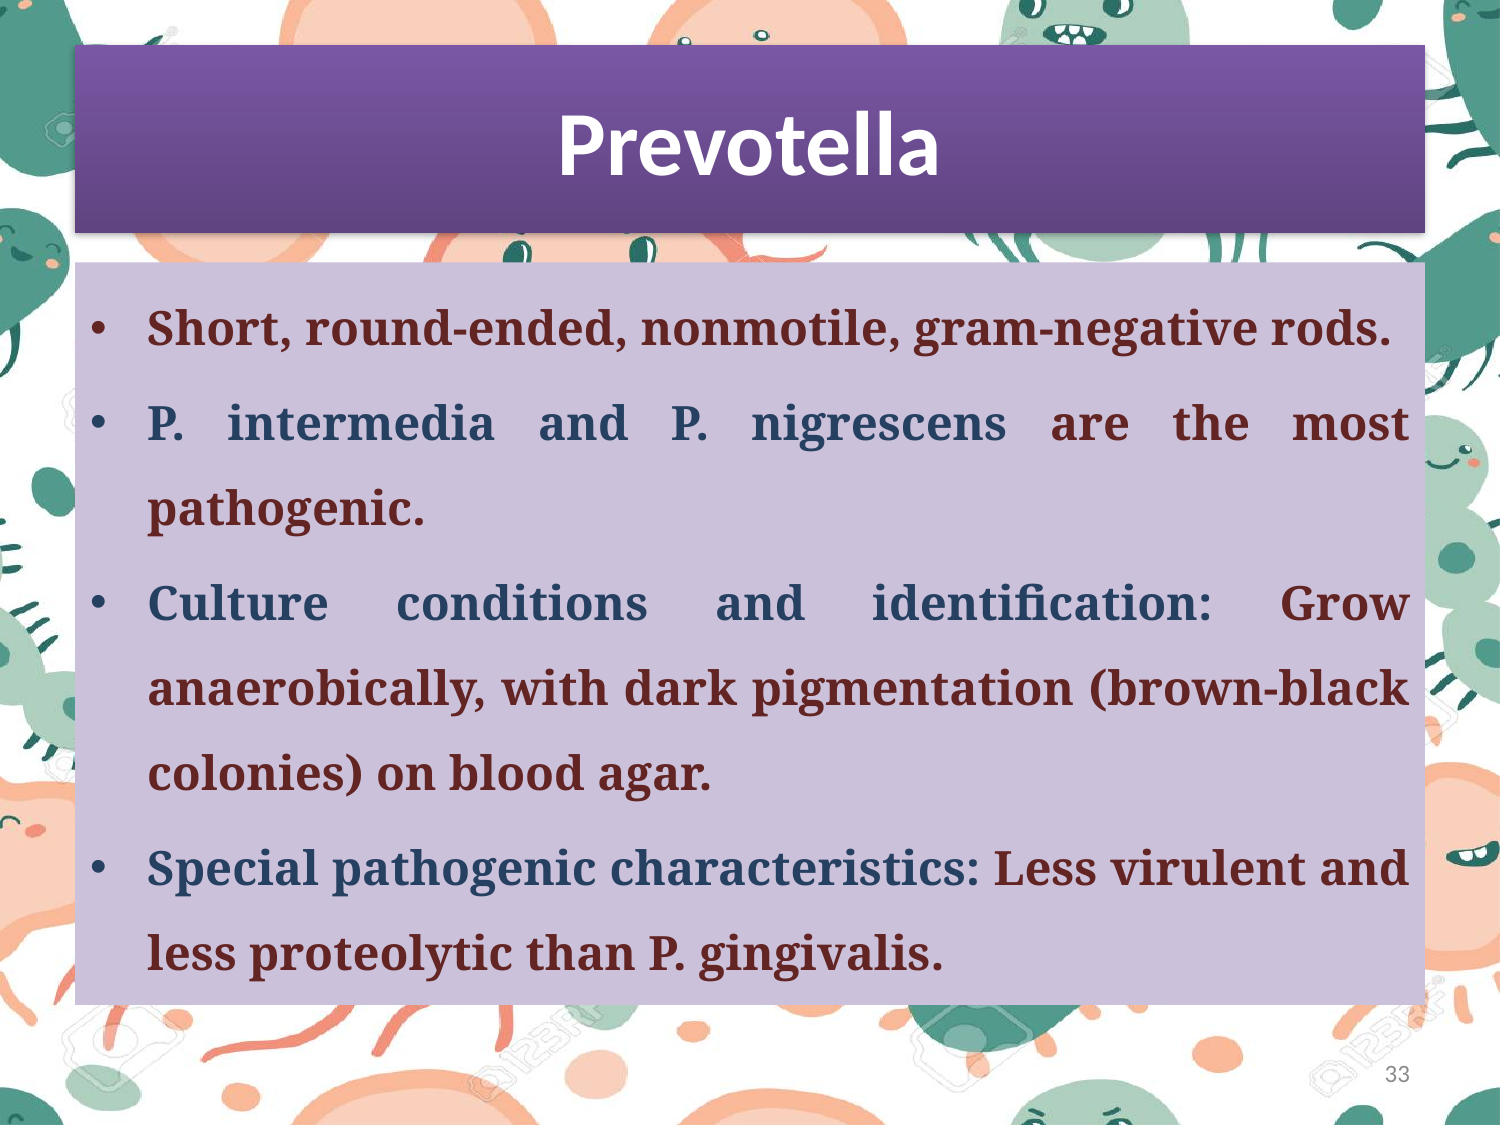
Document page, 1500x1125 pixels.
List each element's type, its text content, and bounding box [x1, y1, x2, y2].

title Prevotella [75, 45, 1425, 233]
slide_number 33 [1074, 1042, 1425, 1103]
picture [0, 0, 1500, 1125]
list Short, round-ended, nonmotile, gram-negative rods. P. intermedia and P. nigrescens are the most pathogenic. Culture conditions and identification: Grow anaerobically, with dark pigmentation (brown-black colonies) on blood agar. Special pathogenic characteristics: Less virulent and less proteolytic than P. gingivalis. [75, 262, 1425, 1005]
